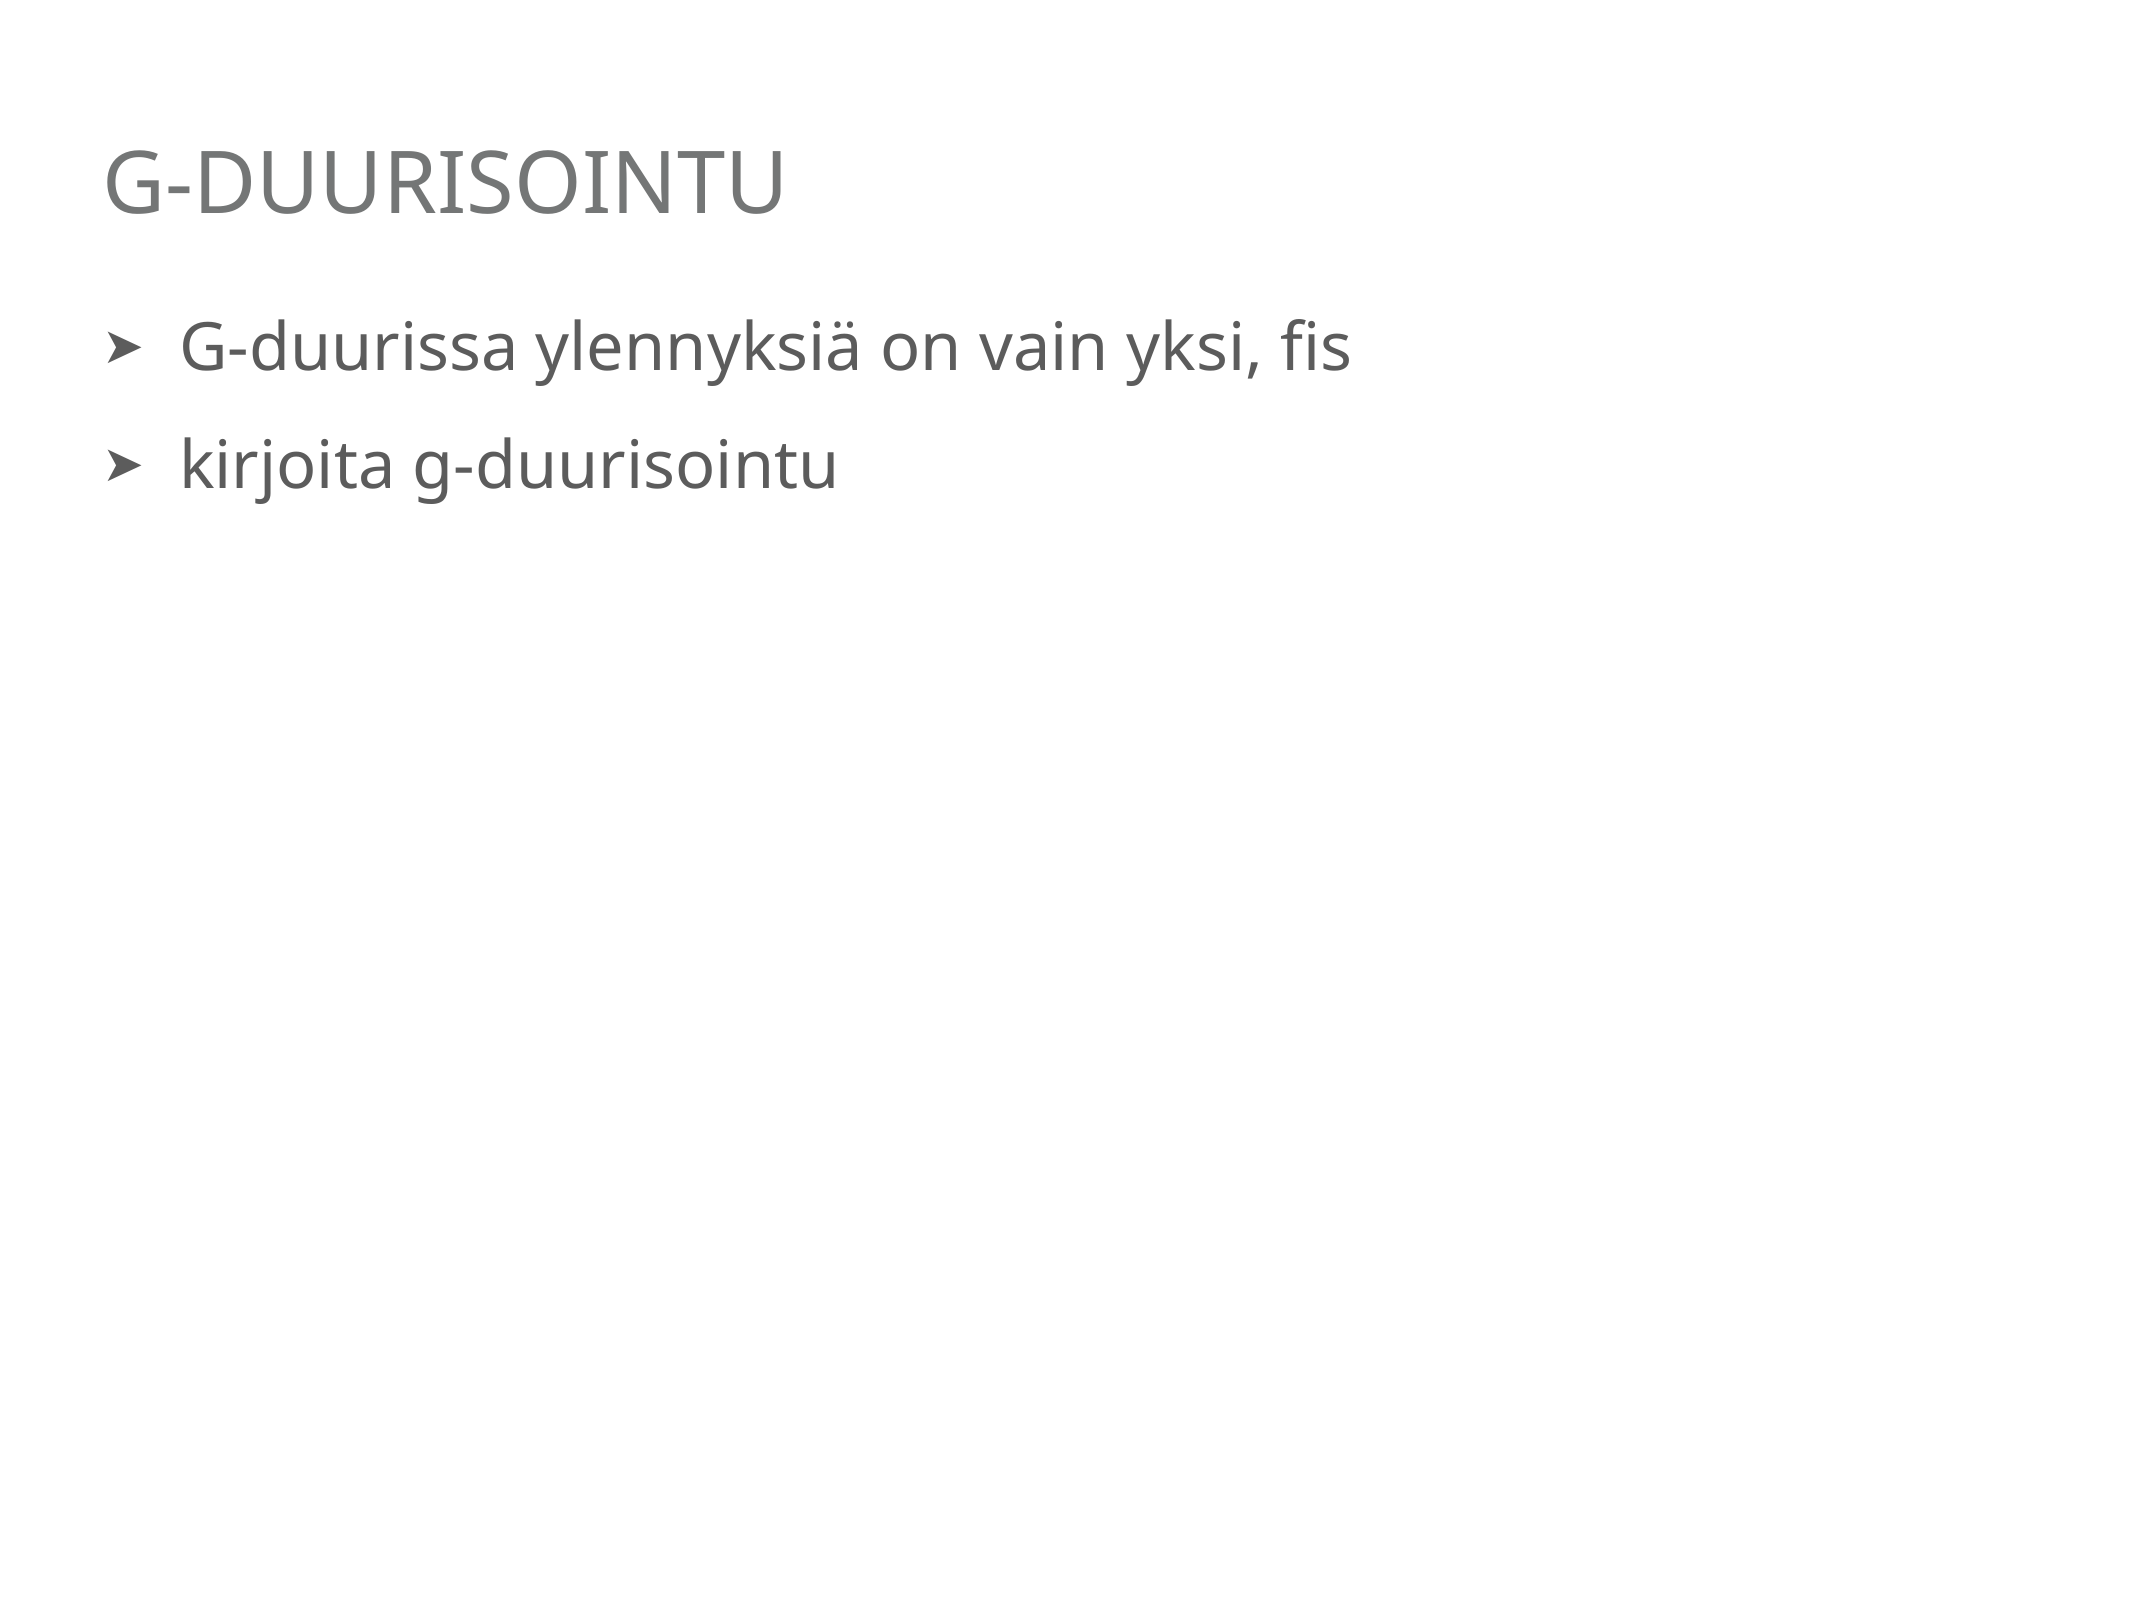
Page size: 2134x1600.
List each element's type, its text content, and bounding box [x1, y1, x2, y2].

list G-duurissa ylennyksiä on vain yksi, fis kirjoita g-duurisointu [93, 295, 2041, 1482]
title G-duurisointu [93, 118, 2041, 238]
